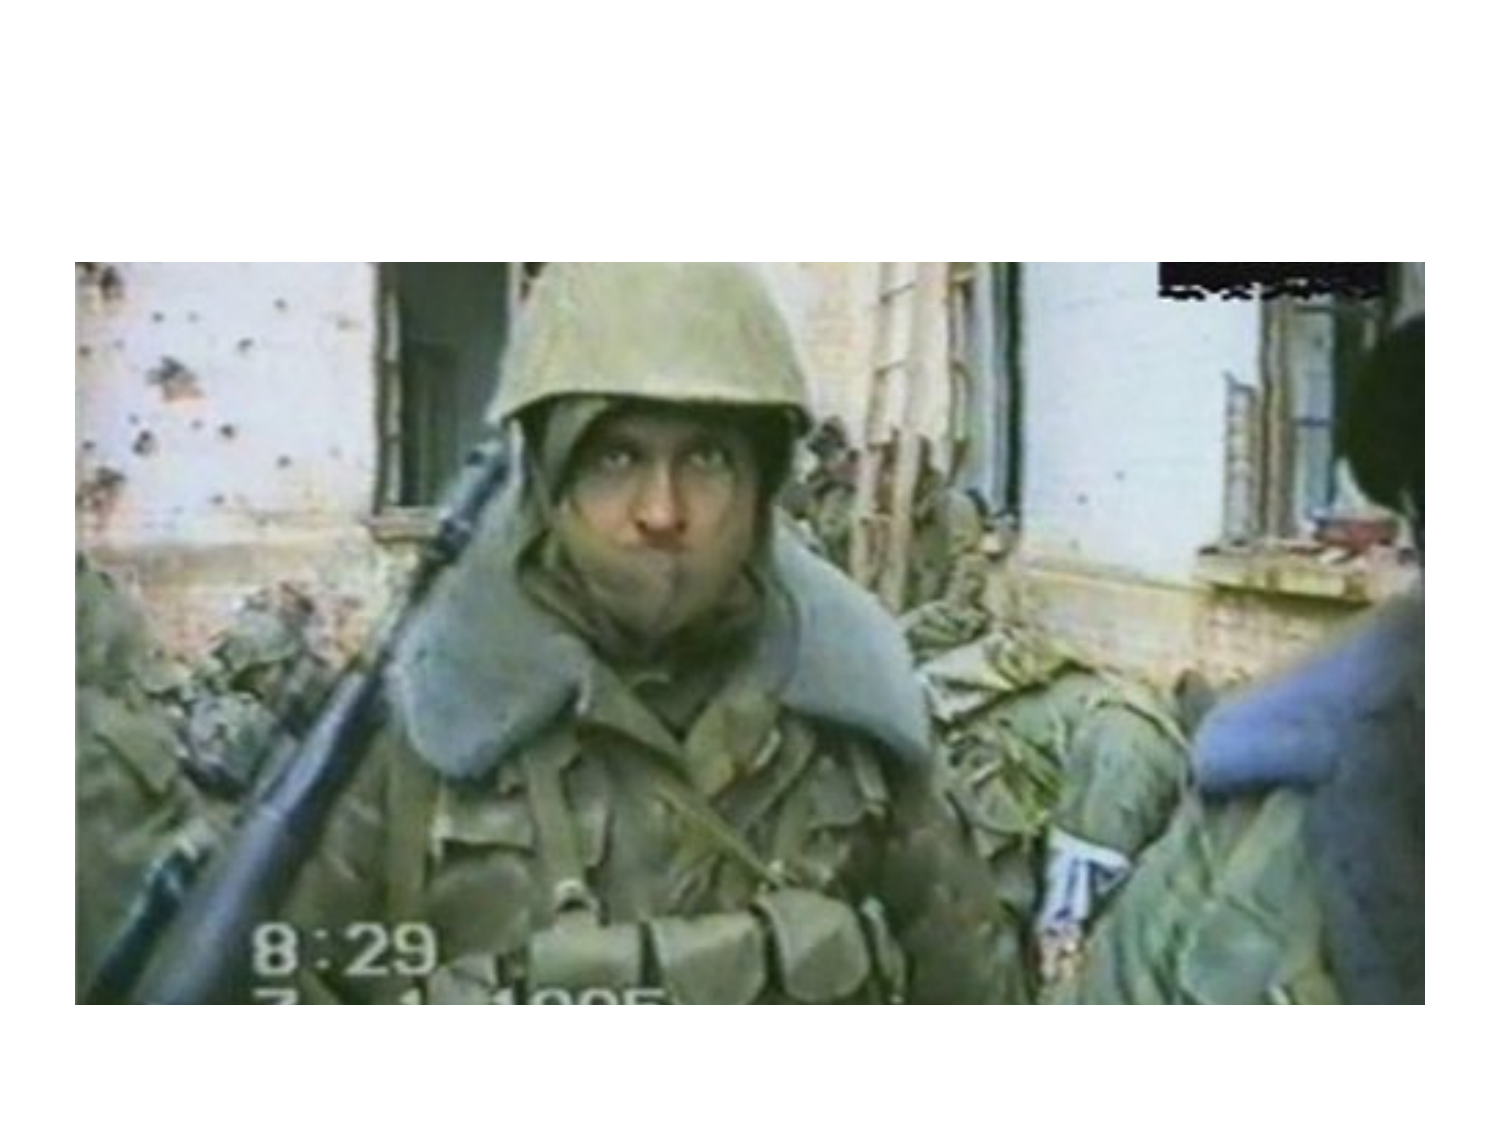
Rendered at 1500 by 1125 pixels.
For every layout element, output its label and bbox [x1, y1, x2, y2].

list [74, 262, 1426, 1006]
